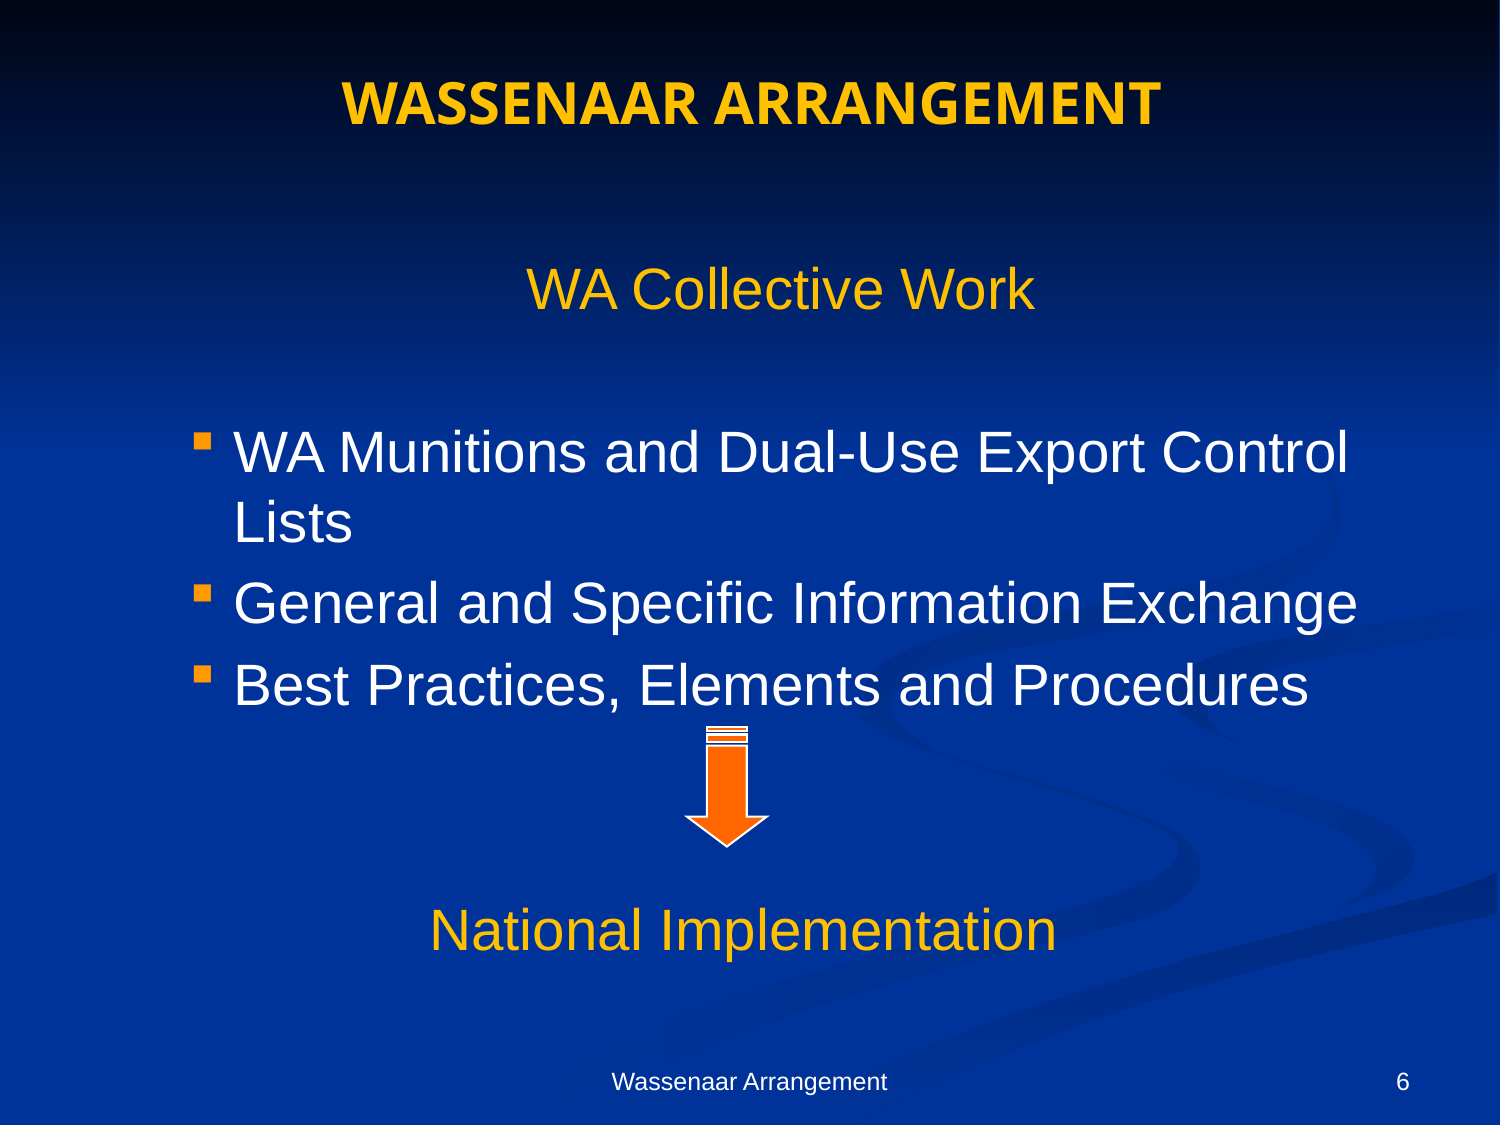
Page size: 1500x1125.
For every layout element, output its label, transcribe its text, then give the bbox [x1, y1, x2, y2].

list WA Collective Work WA Munitions and Dual-Use Export Control Lists General and Specific Information Exchange Best Practices, Elements and Procedures National Implementation [100, 243, 1388, 1005]
text_box [686, 745, 767, 847]
footer Wassenaar Arrangement [512, 1025, 988, 1104]
text_box [706, 727, 747, 731]
title WASSENAAR ARRANGEMENT [76, 42, 1427, 231]
text_box [706, 734, 747, 742]
slide_number 6 [1074, 1025, 1425, 1104]
